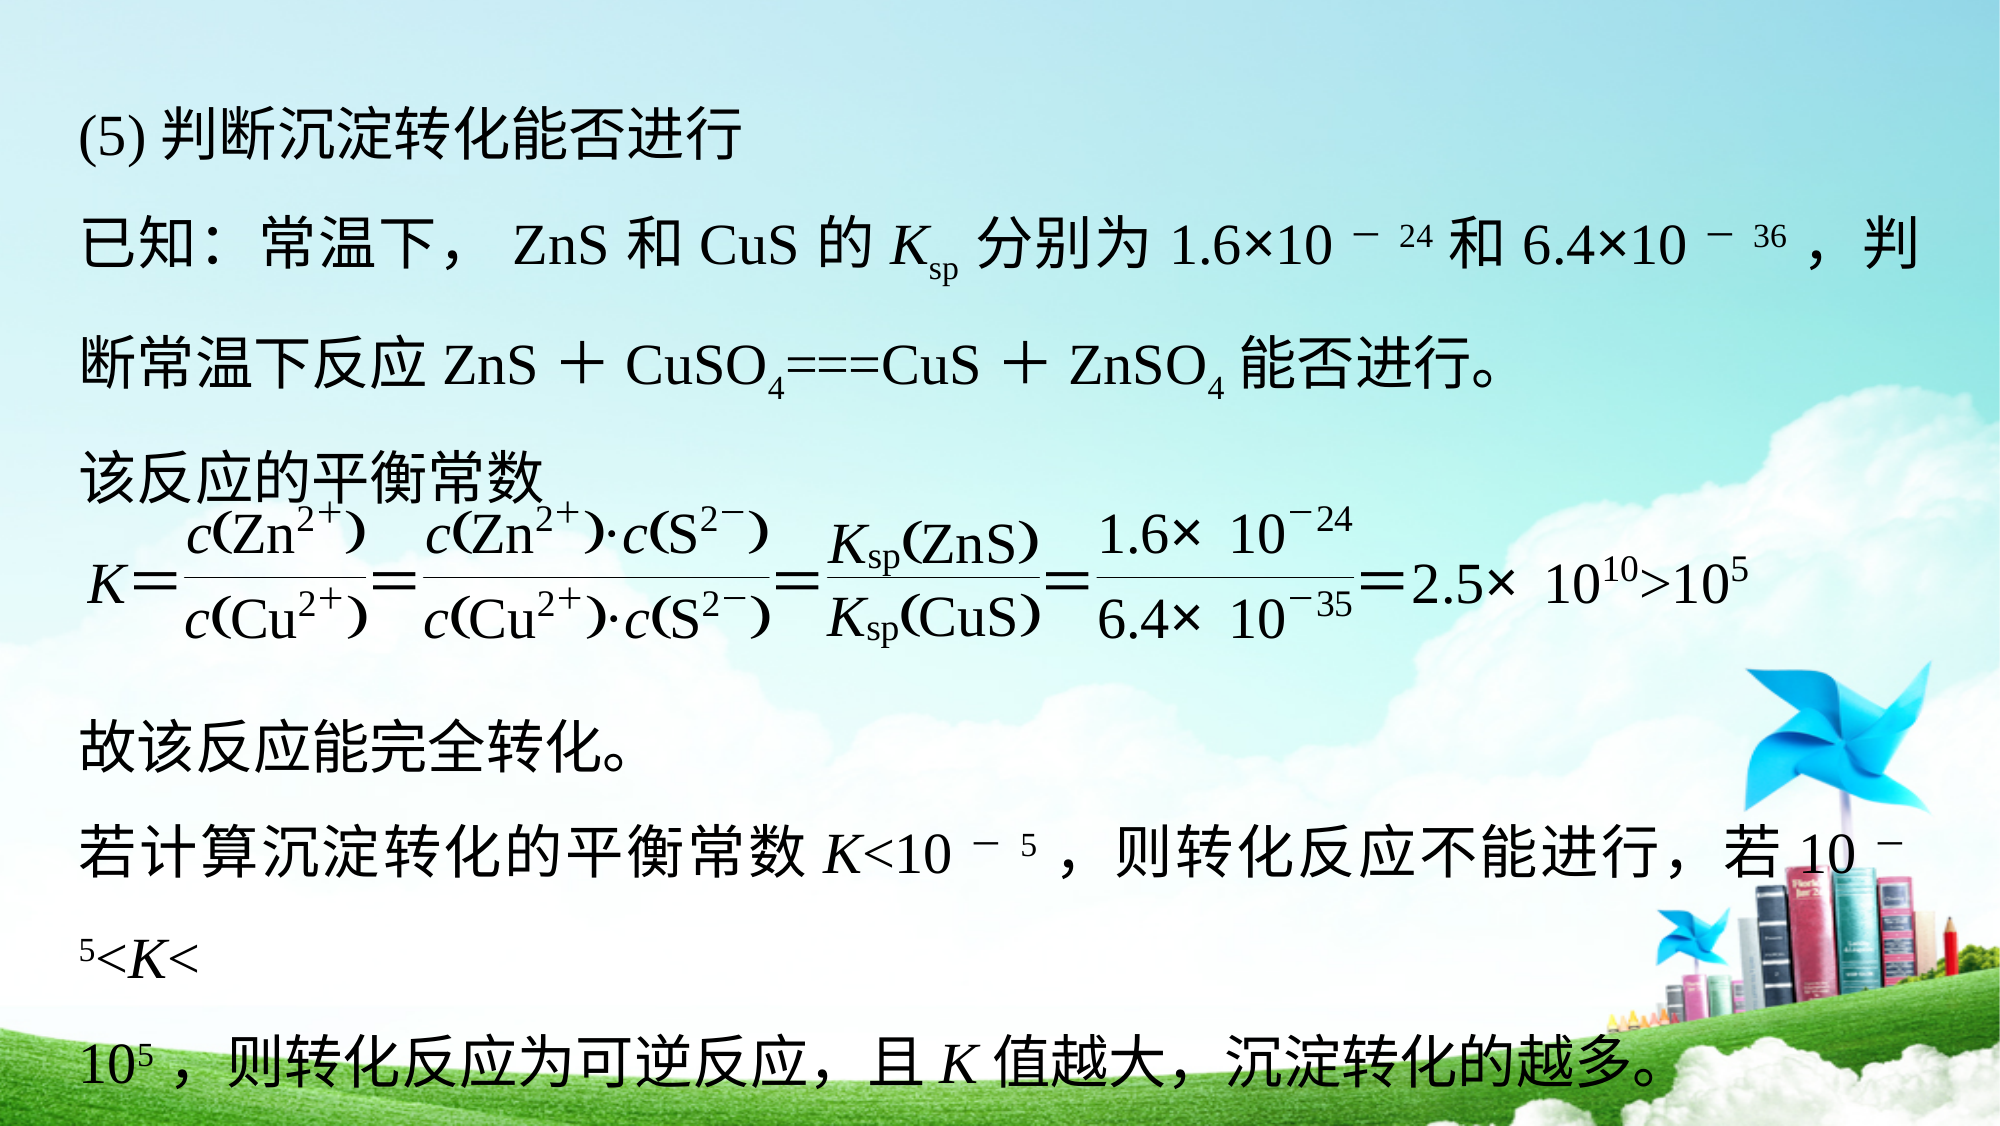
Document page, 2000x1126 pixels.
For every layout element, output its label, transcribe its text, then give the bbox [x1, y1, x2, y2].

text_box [87, 491, 1933, 709]
text_box (5)判断沉淀转化能否进行 已知：常温下，ZnS和CuS的Ksp分别为1.6×10－24和6.4×10－36，判断常温下反应ZnS＋CuSO4===CuS＋ZnSO4能否进行。 该反应的平衡常数 [63, 54, 1936, 519]
picture [0, 0, 2000, 1126]
text_box 故该反应能完全转化。 若计算沉淀转化的平衡常数K<10－5，则转化反应不能进行，若10－5<K< 105，则转化反应为可逆反应，且K值越大，沉淀转化的越多。 [63, 668, 1936, 1103]
